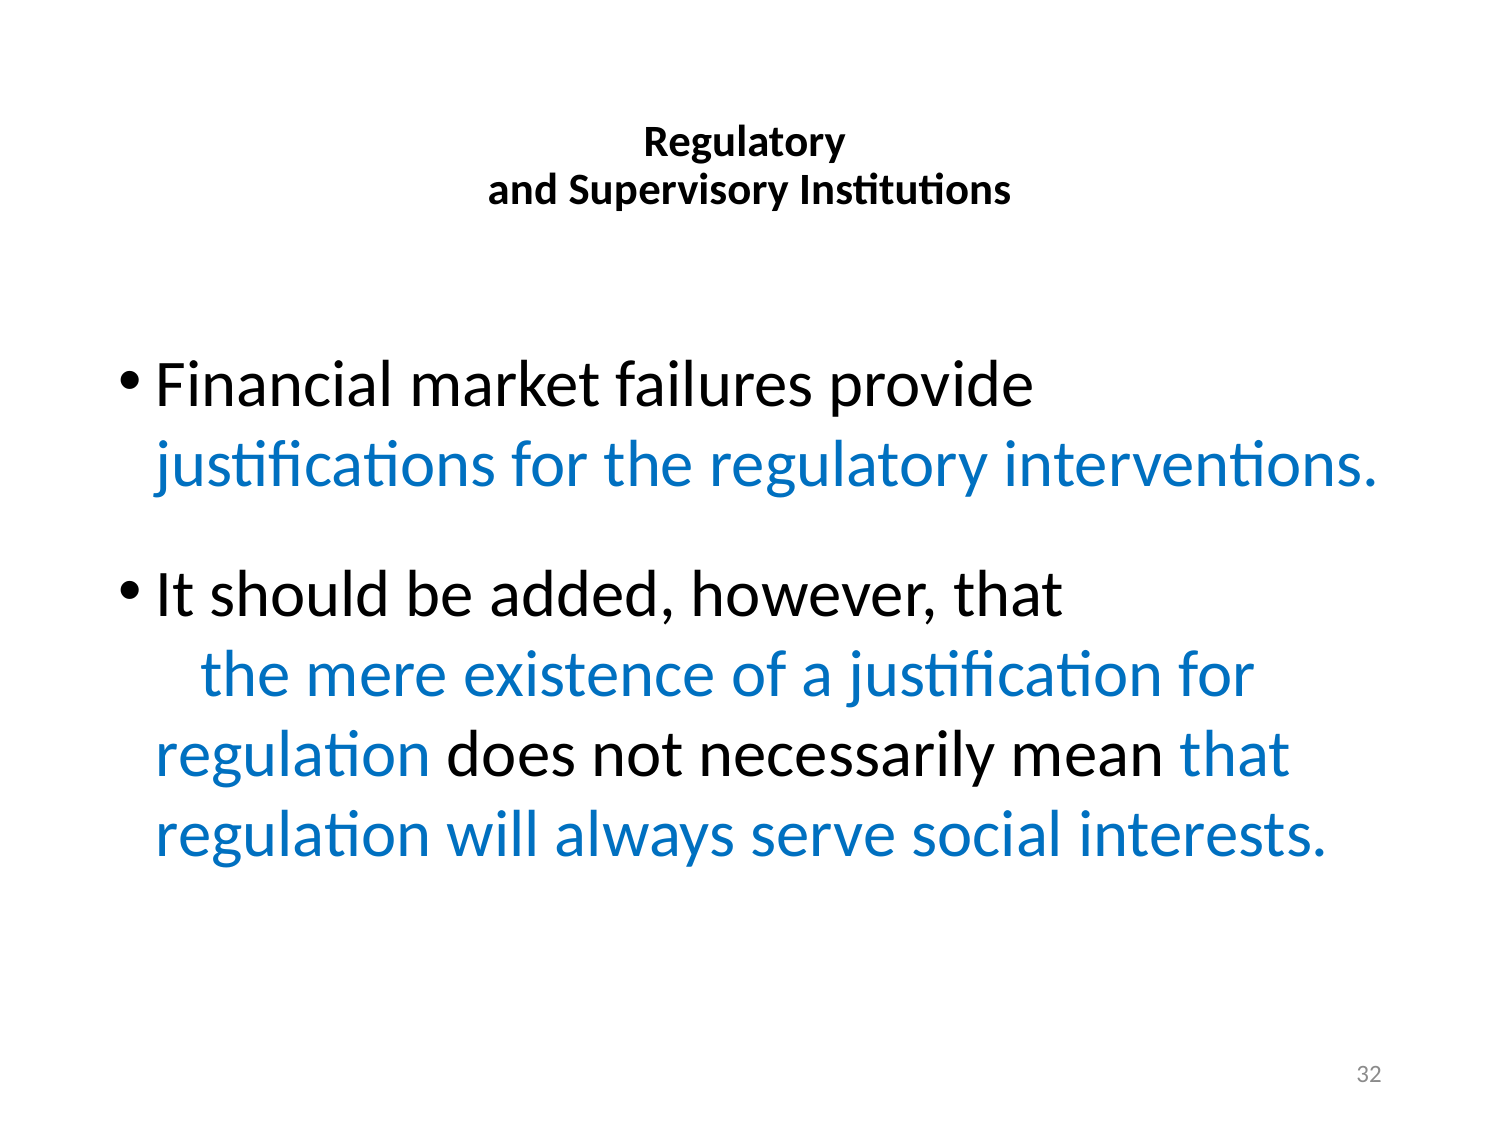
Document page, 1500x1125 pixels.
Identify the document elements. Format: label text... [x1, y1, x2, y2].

list Financial market failures provide justifications for the regulatory interventions. It should be added, however, that the mere existence of a justification for regulation does not necessarily mean that regulation will always serve social interests. [103, 331, 1397, 1125]
title Regulatory and Supervisory Institutions [103, 59, 1397, 278]
slide_number 32 [1059, 1042, 1397, 1103]
